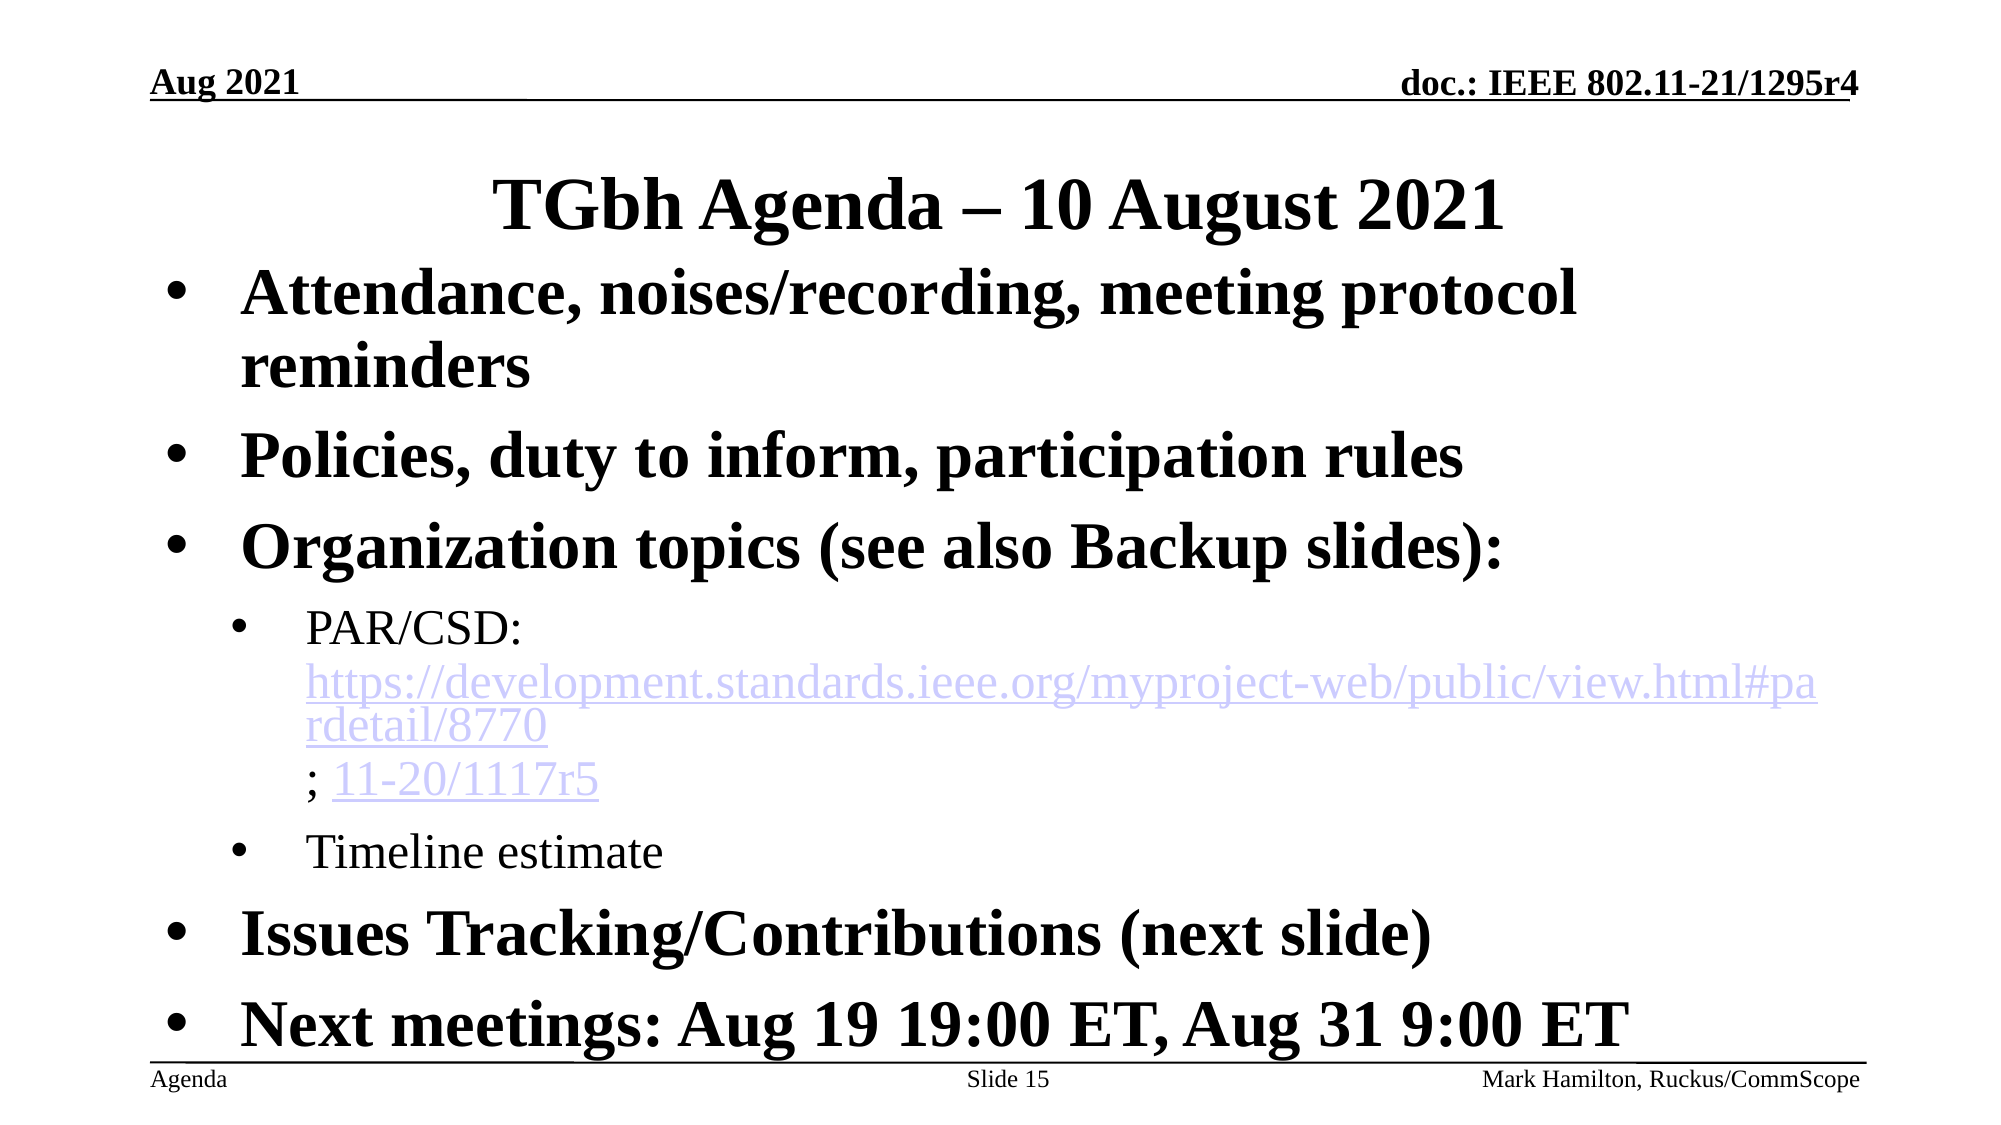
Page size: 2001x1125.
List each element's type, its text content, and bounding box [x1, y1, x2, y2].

list Attendance, noises/recording, meeting protocol reminders Policies, duty to inform, participation rules Organization topics (see also Backup slides): PAR/CSD: https://development.standards.ieee.org/myproject-web/public/view.html#pardetail/8770; 11-20/1117r5 Timeline estimate Issues Tracking/Contributions (next slide) Next meetings: Aug 19 19:00 ET, Aug 31 9:00 ET [149, 249, 1850, 1063]
title TGbh Agenda – 10 August 2021 [149, 112, 1850, 249]
slide_number Slide 15 [950, 1061, 1067, 1123]
